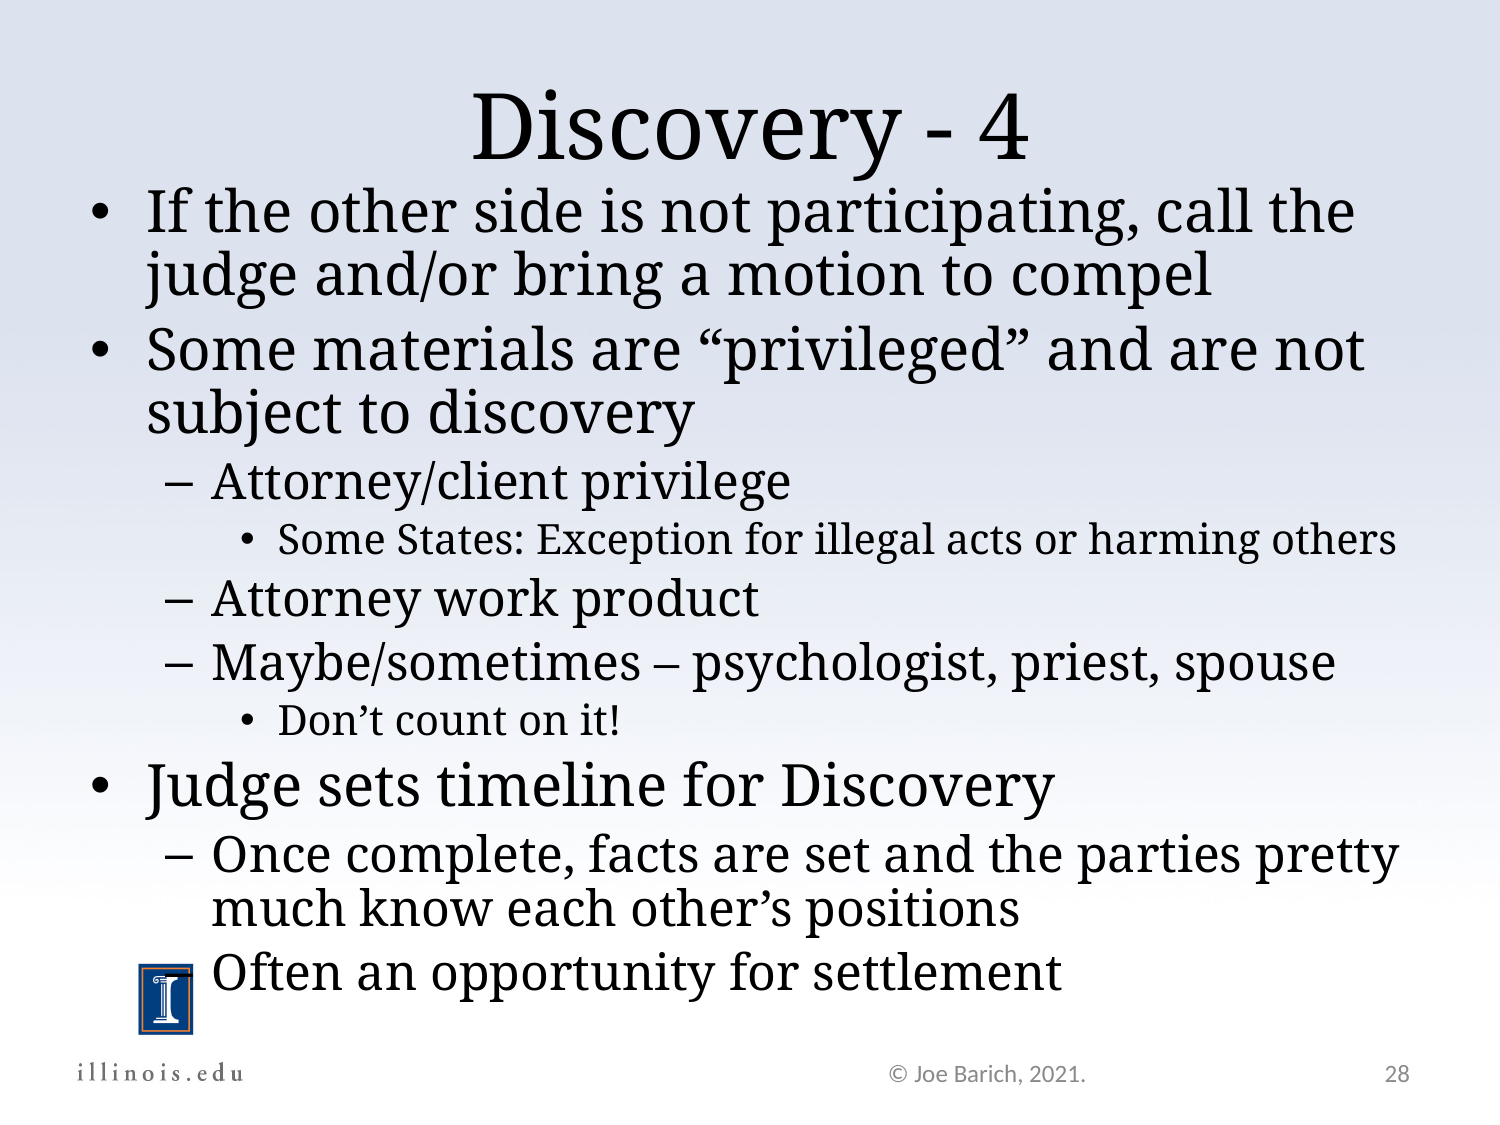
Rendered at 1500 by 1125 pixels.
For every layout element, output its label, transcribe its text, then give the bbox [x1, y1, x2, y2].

picture [0, 0, 1500, 1125]
list If the other side is not participating, call the judge and/or bring a motion to compel Some materials are “privileged” and are not subject to discovery Attorney/client privilege Some States: Exception for illegal acts or harming others Attorney work product Maybe/sometimes – psychologist, priest, spouse Don’t count on it! Judge sets timeline for Discovery Once complete, facts are set and the parties pretty much know each other’s positions Often an opportunity for settlement [74, 174, 1426, 1043]
title Discovery - 4 [74, 44, 1426, 174]
slide_number 28 [1250, 1042, 1425, 1103]
footer © Joe Barich, 2021. [750, 1042, 1225, 1103]
